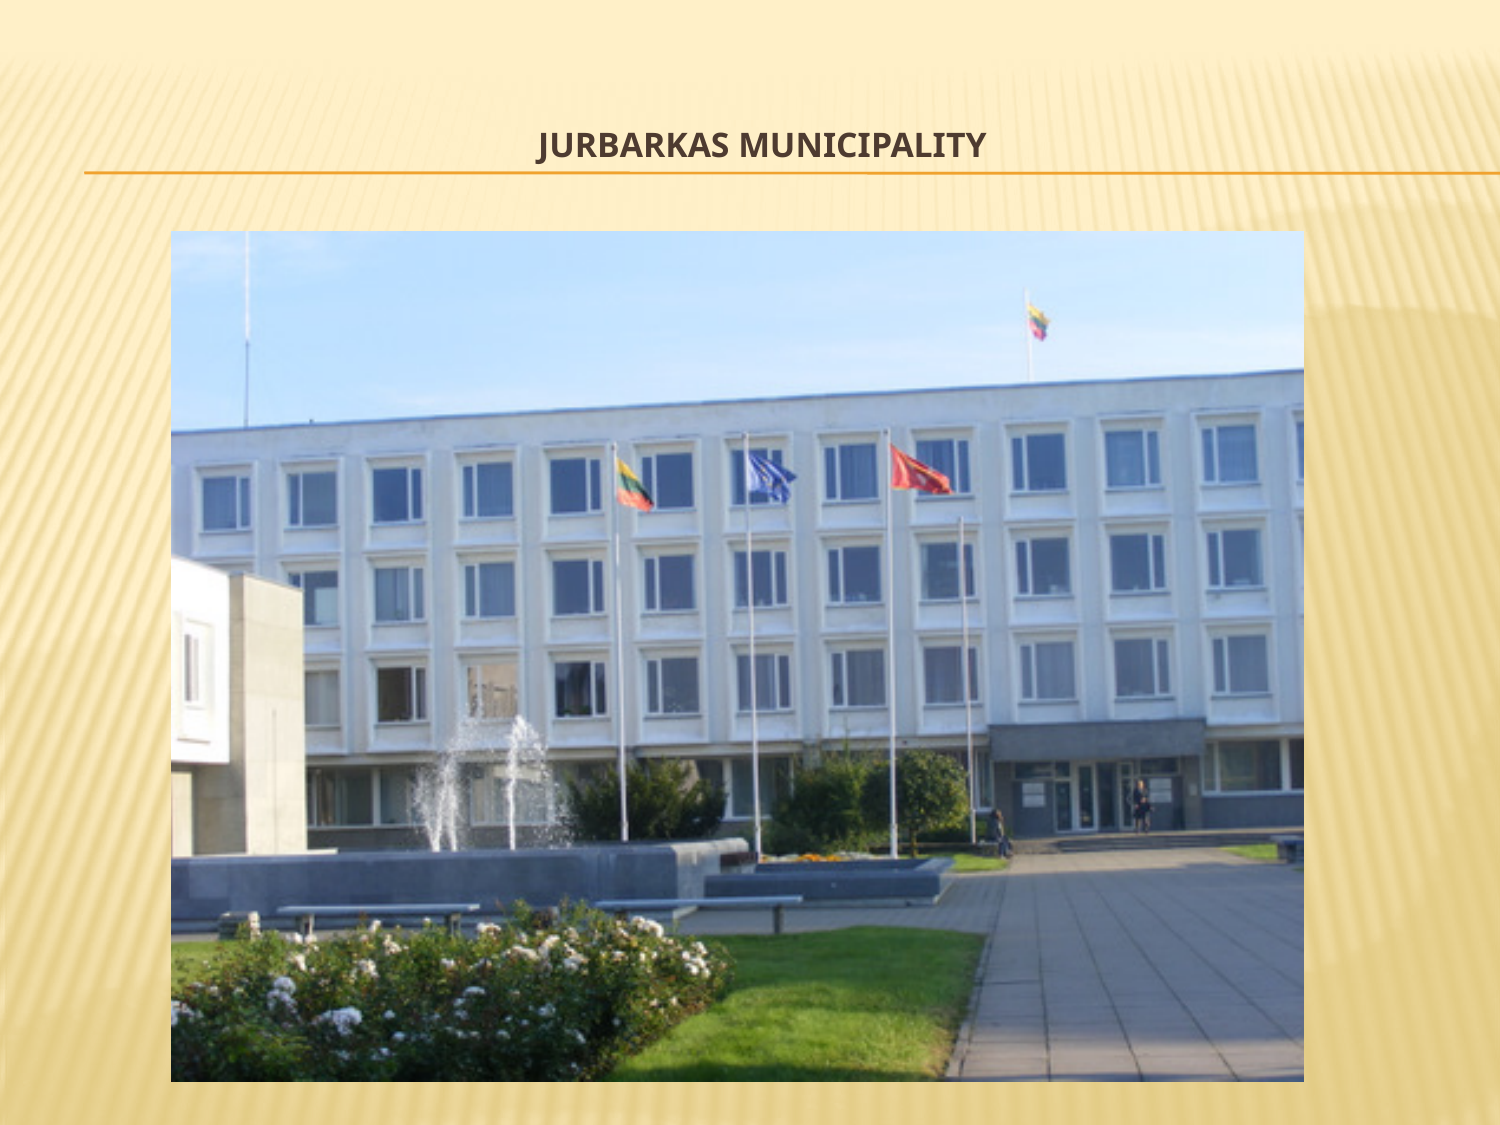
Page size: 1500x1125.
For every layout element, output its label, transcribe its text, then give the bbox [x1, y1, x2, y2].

title Jurbarkas municipality [50, 75, 1475, 213]
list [170, 231, 1305, 1082]
